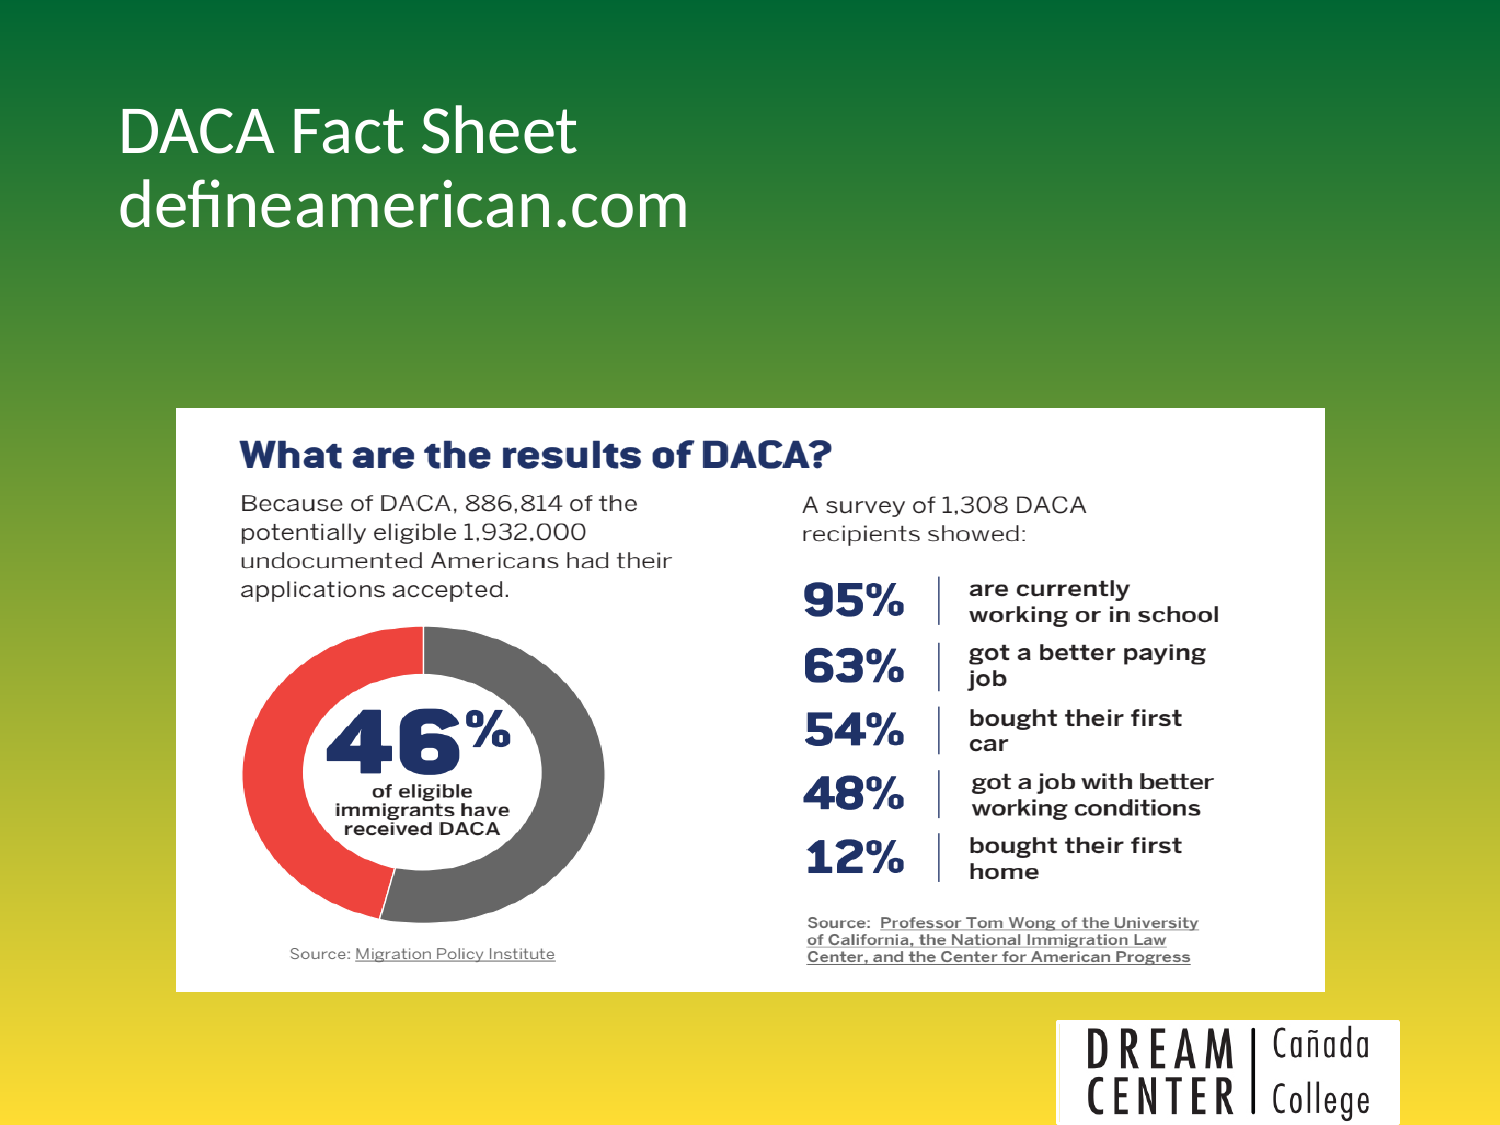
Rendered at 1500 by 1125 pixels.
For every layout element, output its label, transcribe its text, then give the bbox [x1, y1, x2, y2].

picture [1059, 1024, 1397, 1122]
picture [176, 408, 1325, 992]
title DACA Fact Sheet defineamerican.com [103, 59, 1397, 278]
